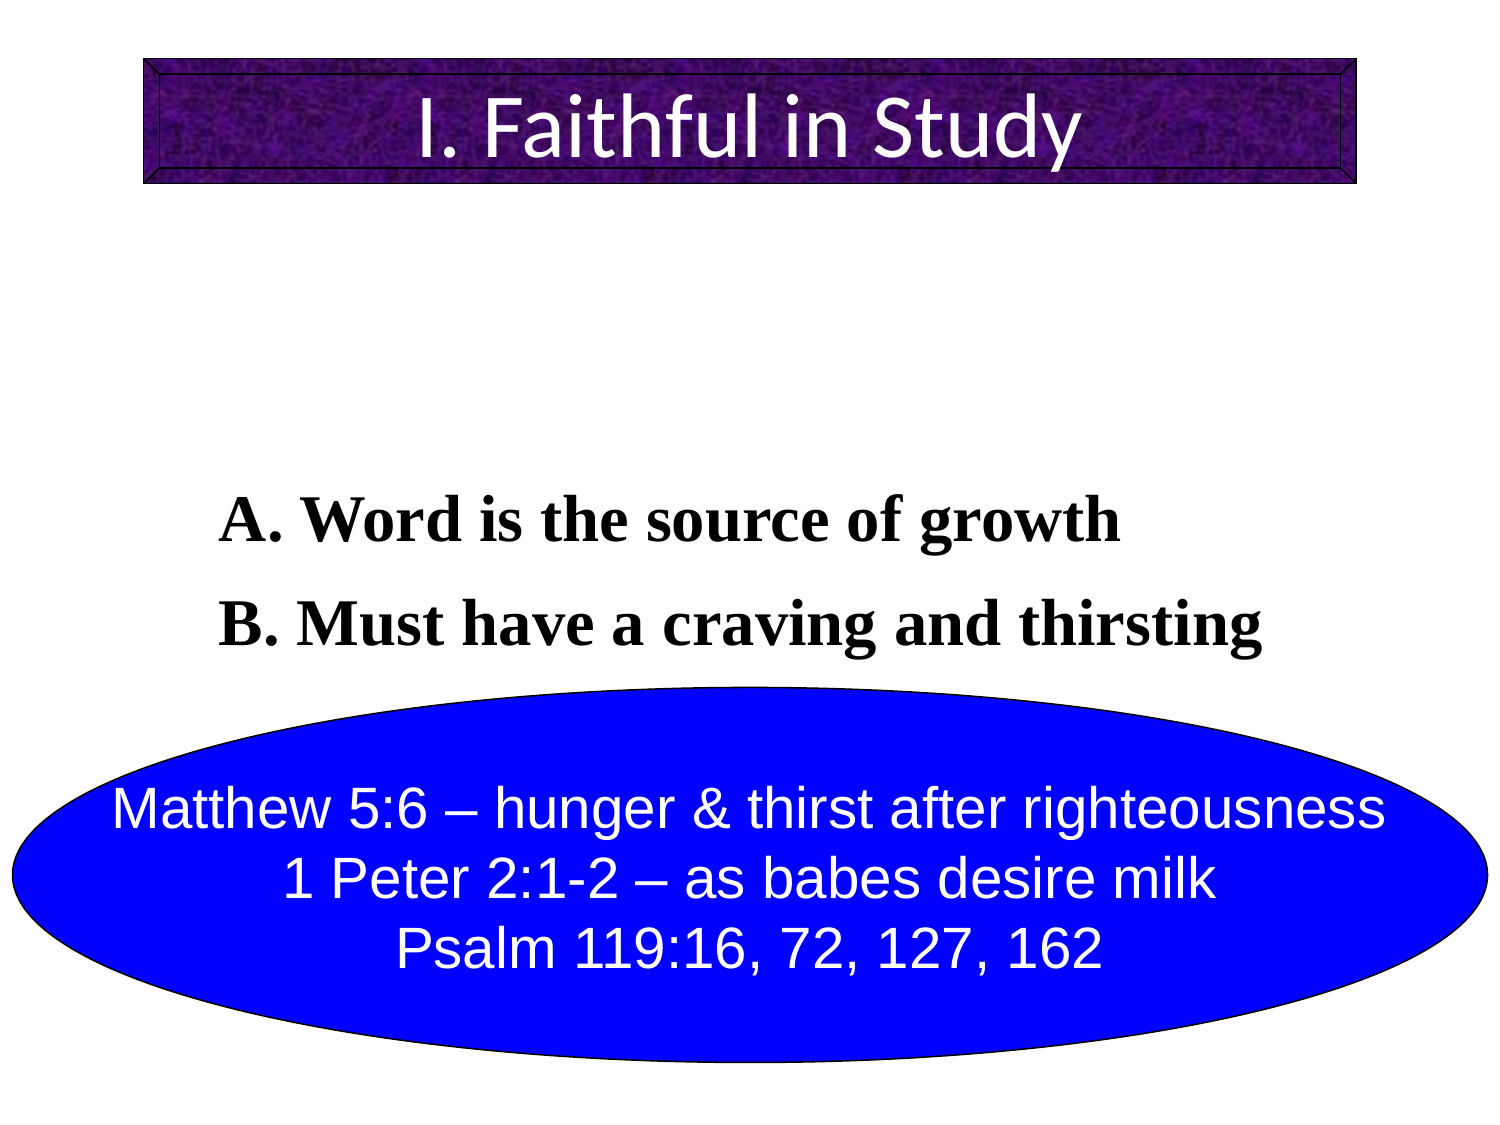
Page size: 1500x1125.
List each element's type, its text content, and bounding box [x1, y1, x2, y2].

text_box I. Faithful in Study [143, 58, 1357, 184]
text_box A. Word is the source of growth B. Must have a craving and thirsting [204, 443, 1279, 666]
text_box Matthew 5:6 – hunger & thirst after righteousness 1 Peter 2:1-2 – as babes desire milk Psalm 119:16, 72, 127, 162 [12, 687, 1488, 1063]
